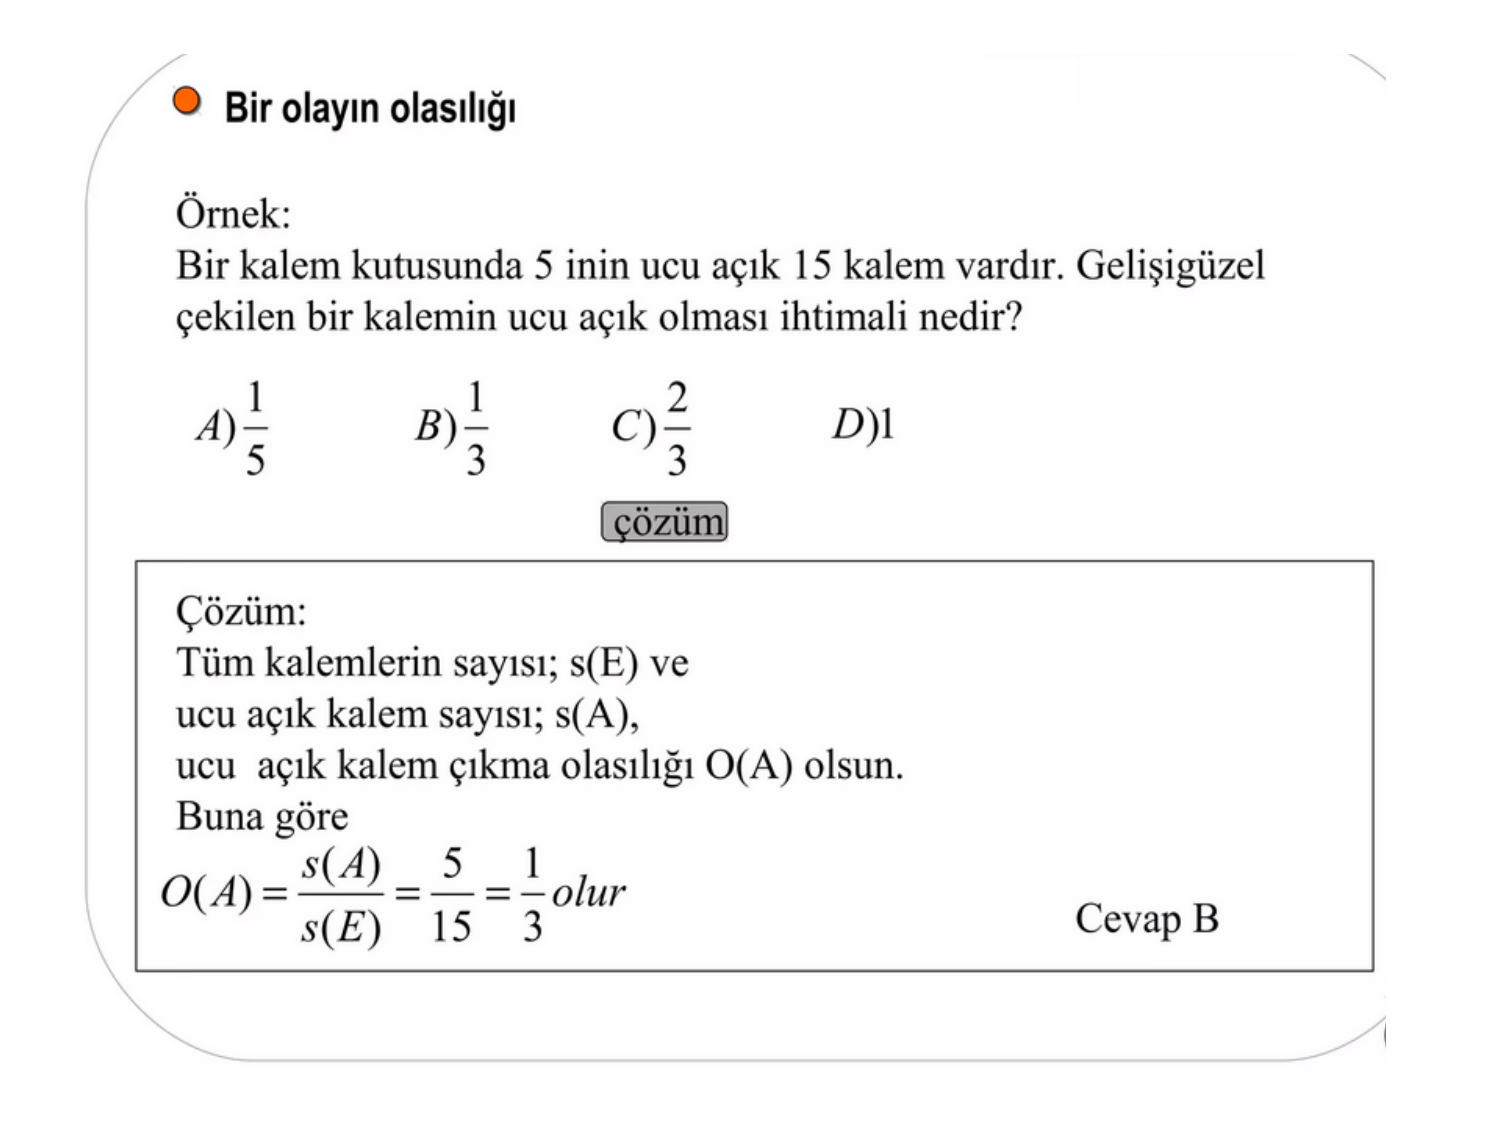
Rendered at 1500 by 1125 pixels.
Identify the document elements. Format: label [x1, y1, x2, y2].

picture [60, 54, 1387, 1125]
